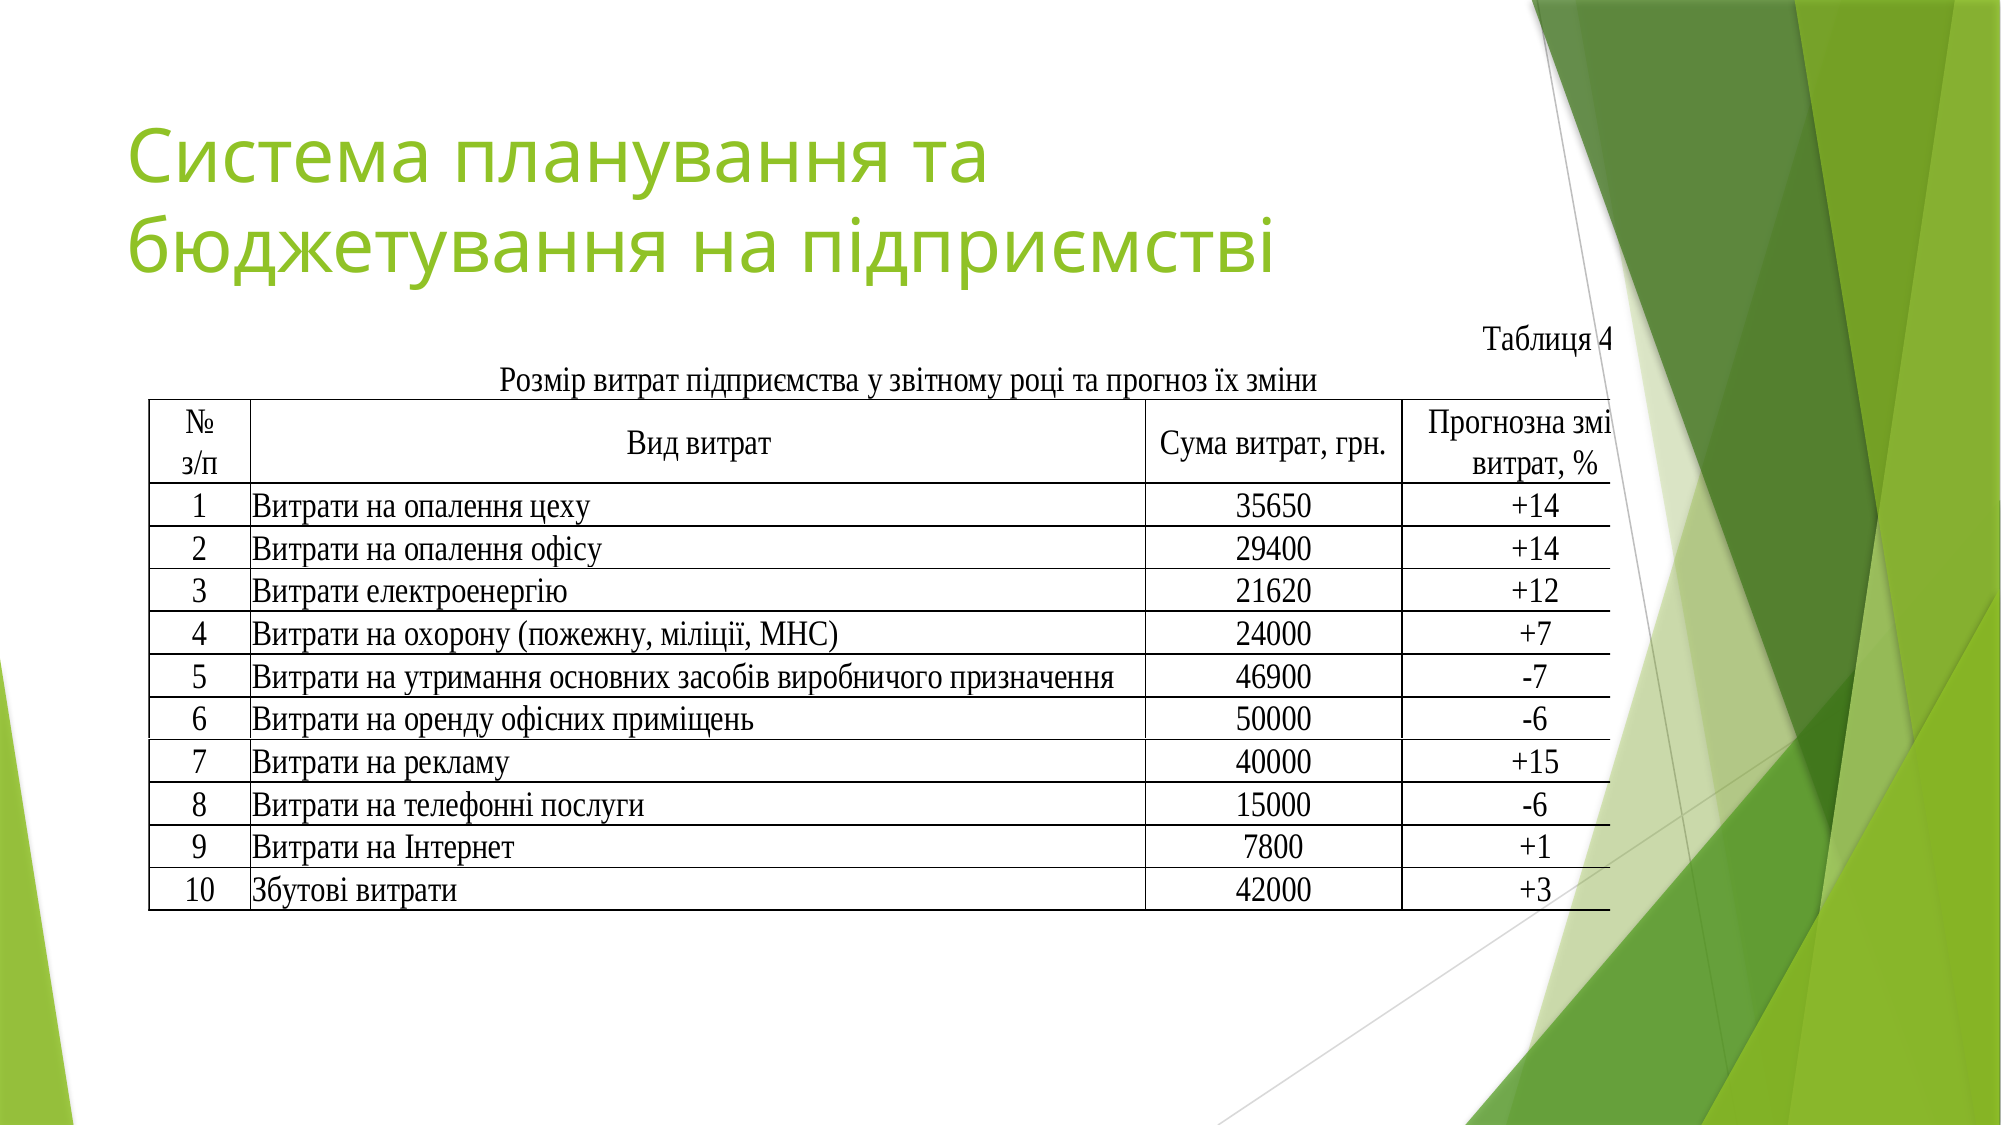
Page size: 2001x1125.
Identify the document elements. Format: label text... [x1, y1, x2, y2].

title Система планування та бюджетування на підприємстві [111, 99, 1522, 317]
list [147, 316, 1611, 968]
